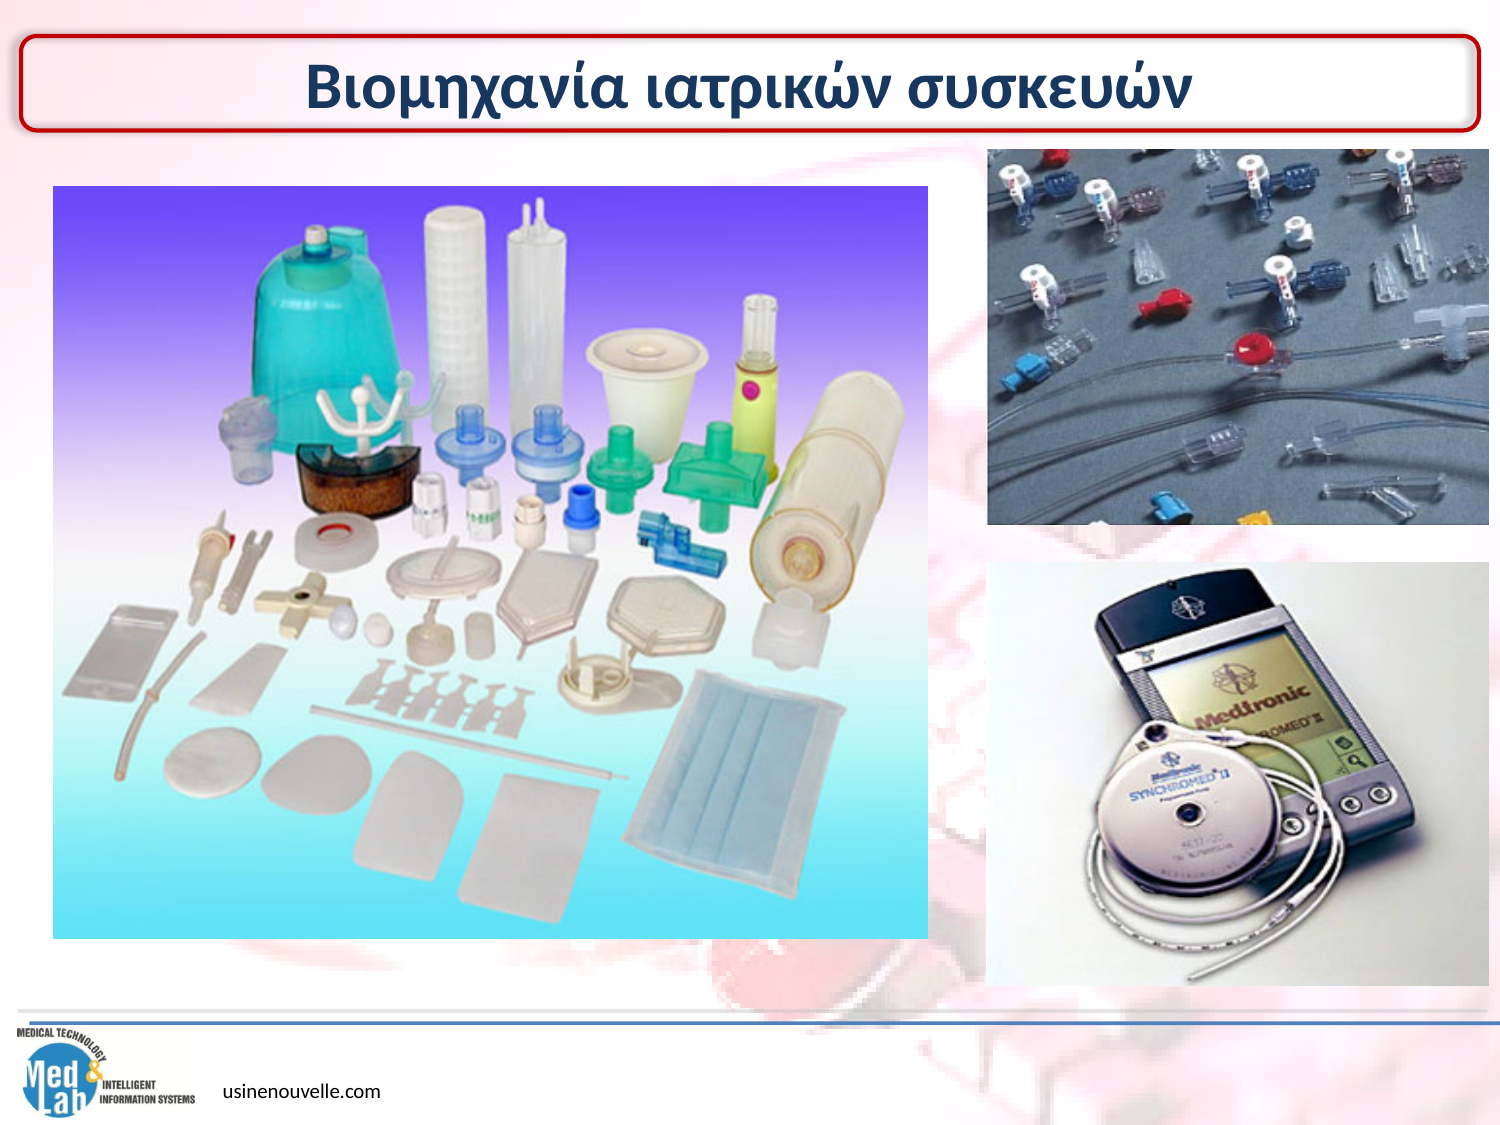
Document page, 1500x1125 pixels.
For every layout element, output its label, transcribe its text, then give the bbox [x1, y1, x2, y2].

text_box [18, 33, 1482, 133]
picture [17, 1028, 195, 1118]
picture [985, 149, 1490, 526]
picture [52, 186, 928, 939]
picture [985, 562, 1490, 986]
text_box usinenouvelle.com [207, 1070, 397, 1111]
text_box Βιομηχανία ιατρικών συσκευών [135, 34, 1365, 130]
